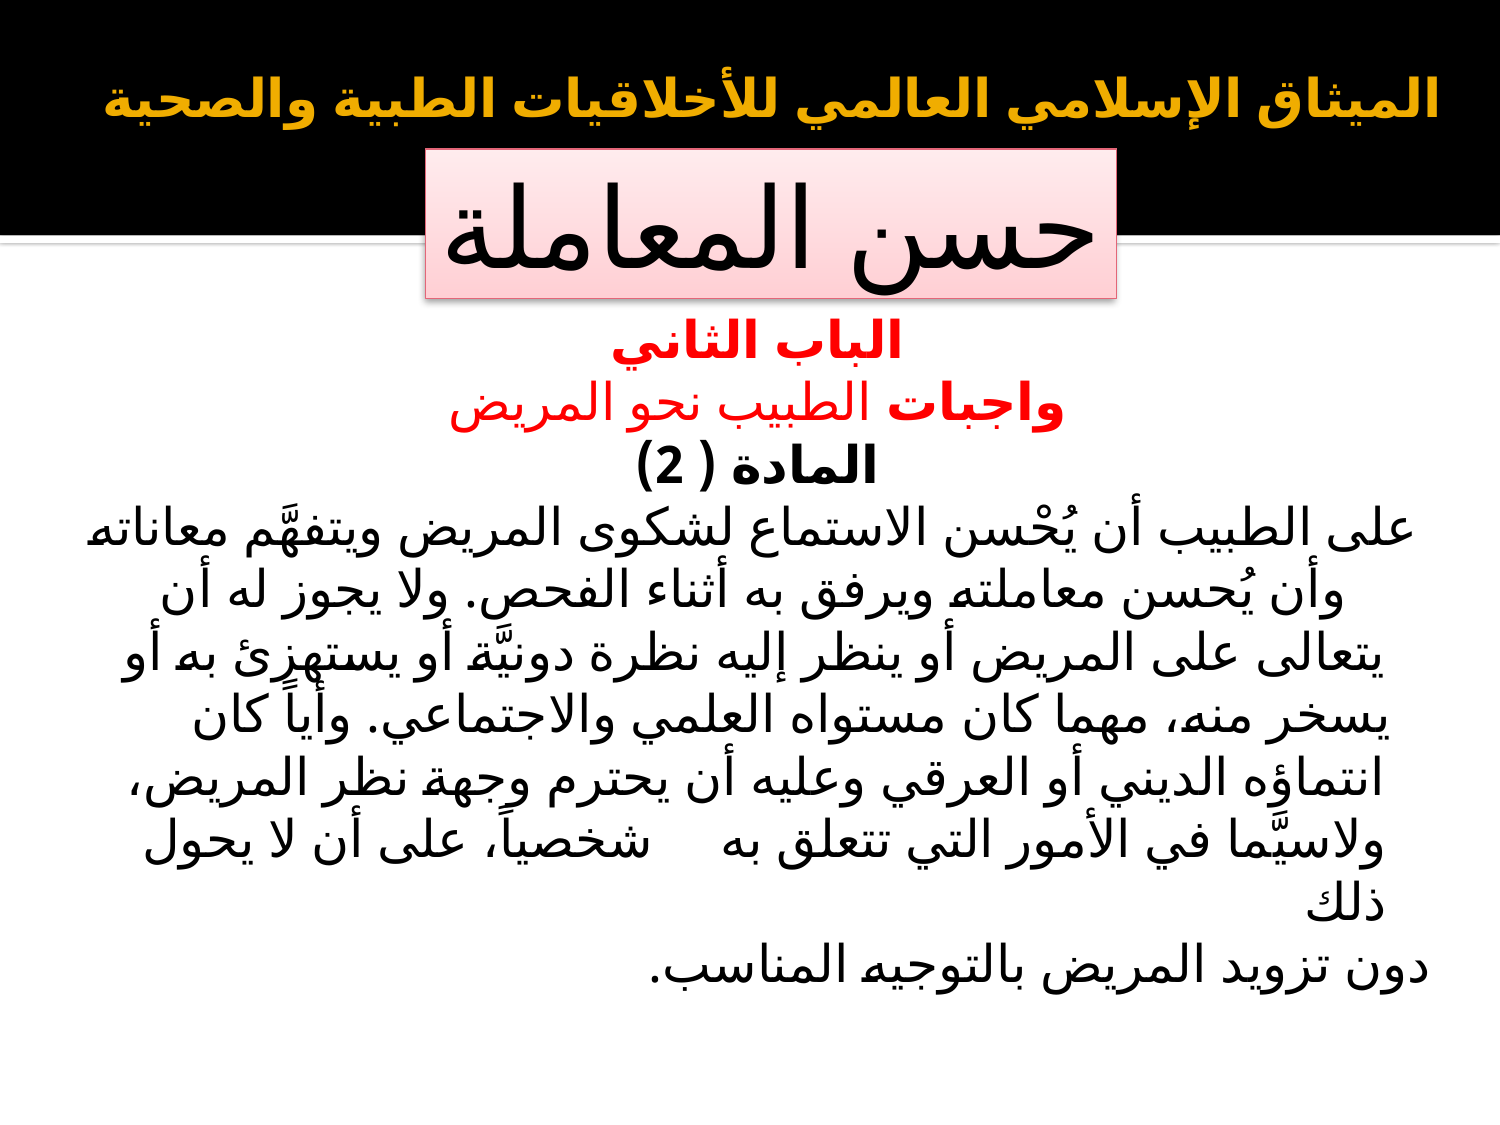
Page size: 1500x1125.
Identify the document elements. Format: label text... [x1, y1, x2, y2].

title الميثاق الإسلامي العالمي للأخلاقيات الطبية والصحية [75, 25, 1463, 231]
list الباب الثاني واجبات الطبيب نحو المريض المادة ( 2) على الطبيب أن يُحْسن الاستماع لشكوى المريض ويتفهَّم معاناته وأن يُحسن معاملته ويرفق به أثناء الفحص. ولا يجوز له أن يتعالى على المريض أو ينظر إليه نظرة دونيَّة أو يستهزئ به أو يسخر منه، مهما كان مستواه العلمي والاجتماعي. وأياً كان انتماؤه الديني أو العرقي وعليه أن يحترم وجهة نظر المريض، ولاسيَّما في الأمور التي تتعلق به شخصياً، على أن لا يحول ذلك دون تزويد المريض بالتوجيه المناسب. [75, 291, 1463, 1050]
text_box حسن المعاملة [425, 148, 1117, 299]
